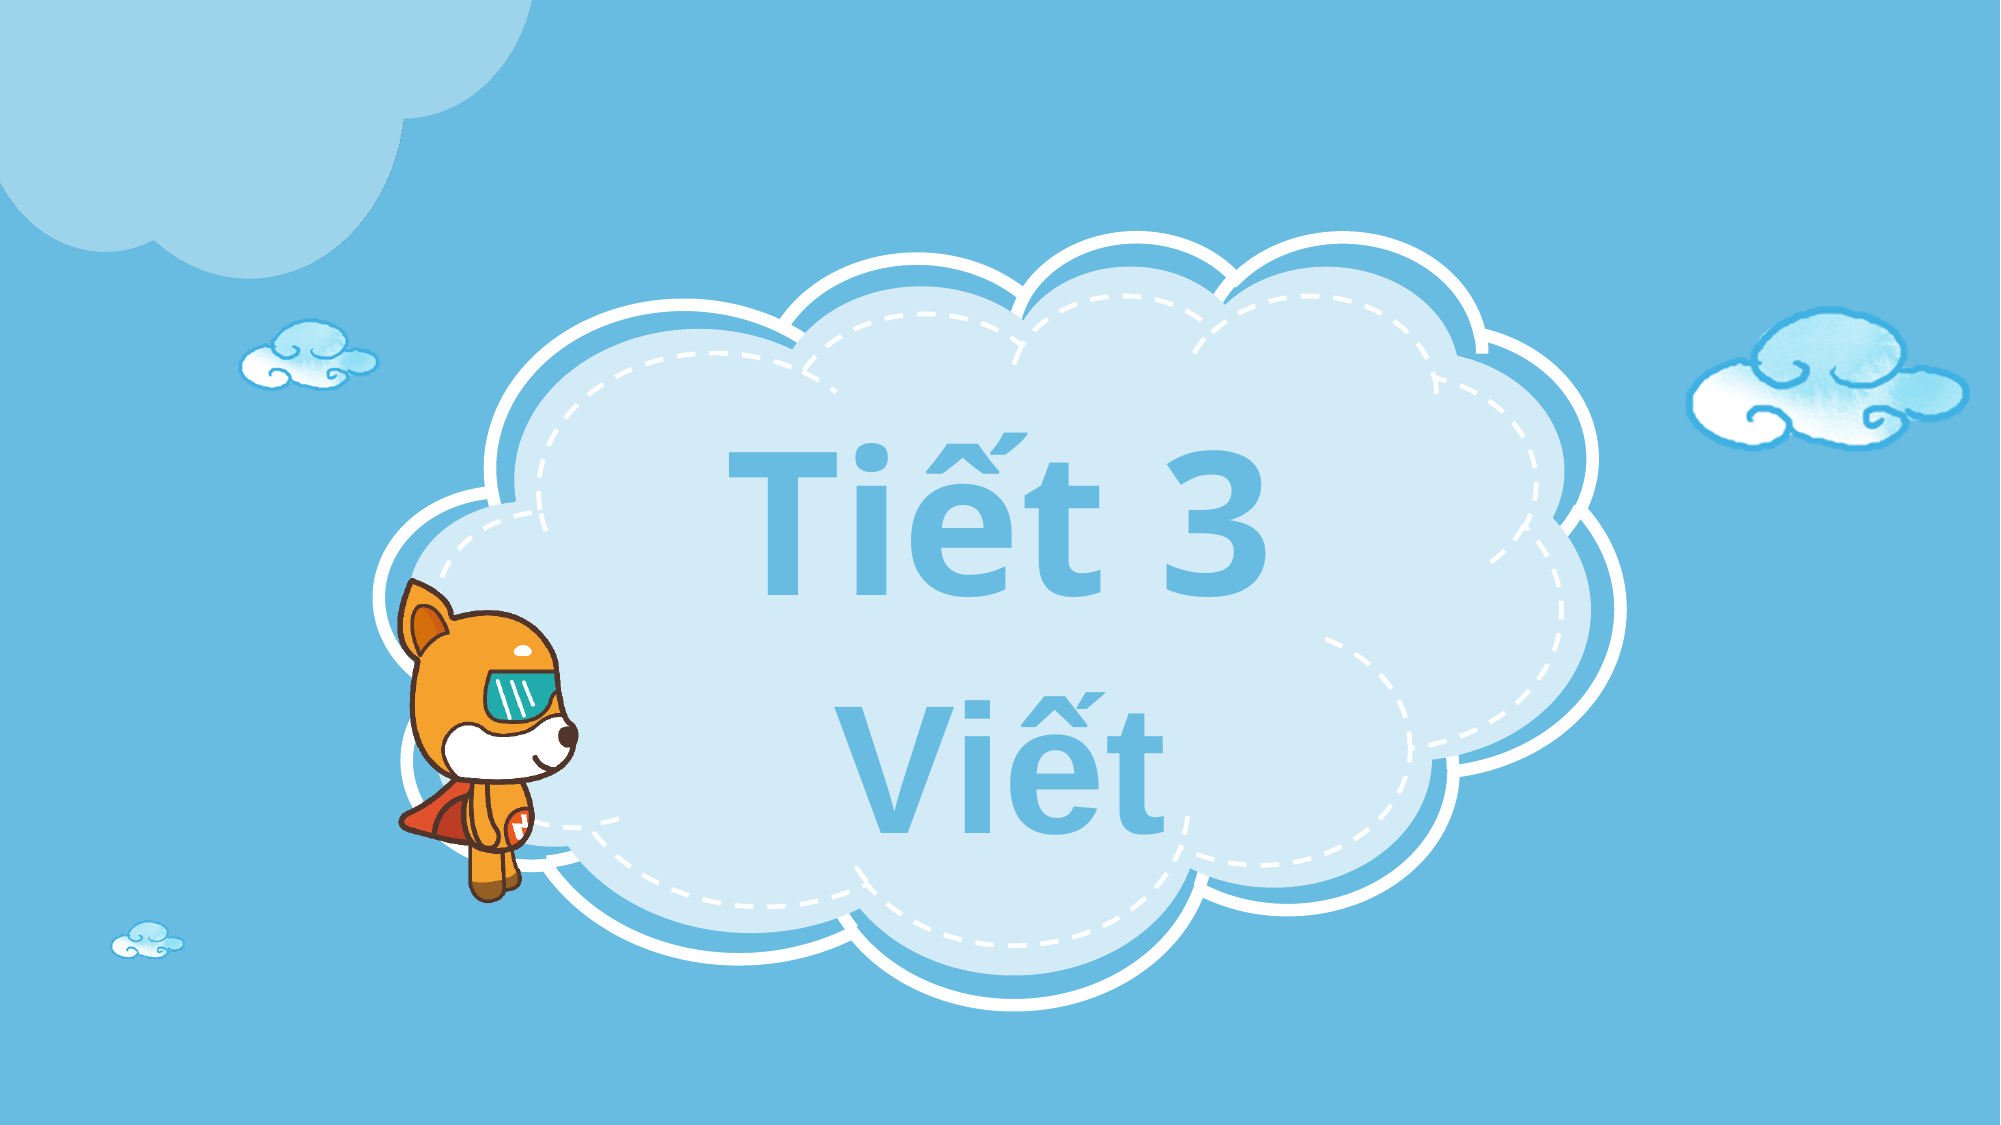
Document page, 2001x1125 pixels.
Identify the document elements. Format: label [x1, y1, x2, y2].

picture [1684, 306, 1971, 452]
text_box [379, 234, 1620, 1003]
picture [238, 318, 380, 391]
picture [110, 920, 185, 959]
picture [369, 578, 594, 904]
picture [0, 0, 628, 280]
